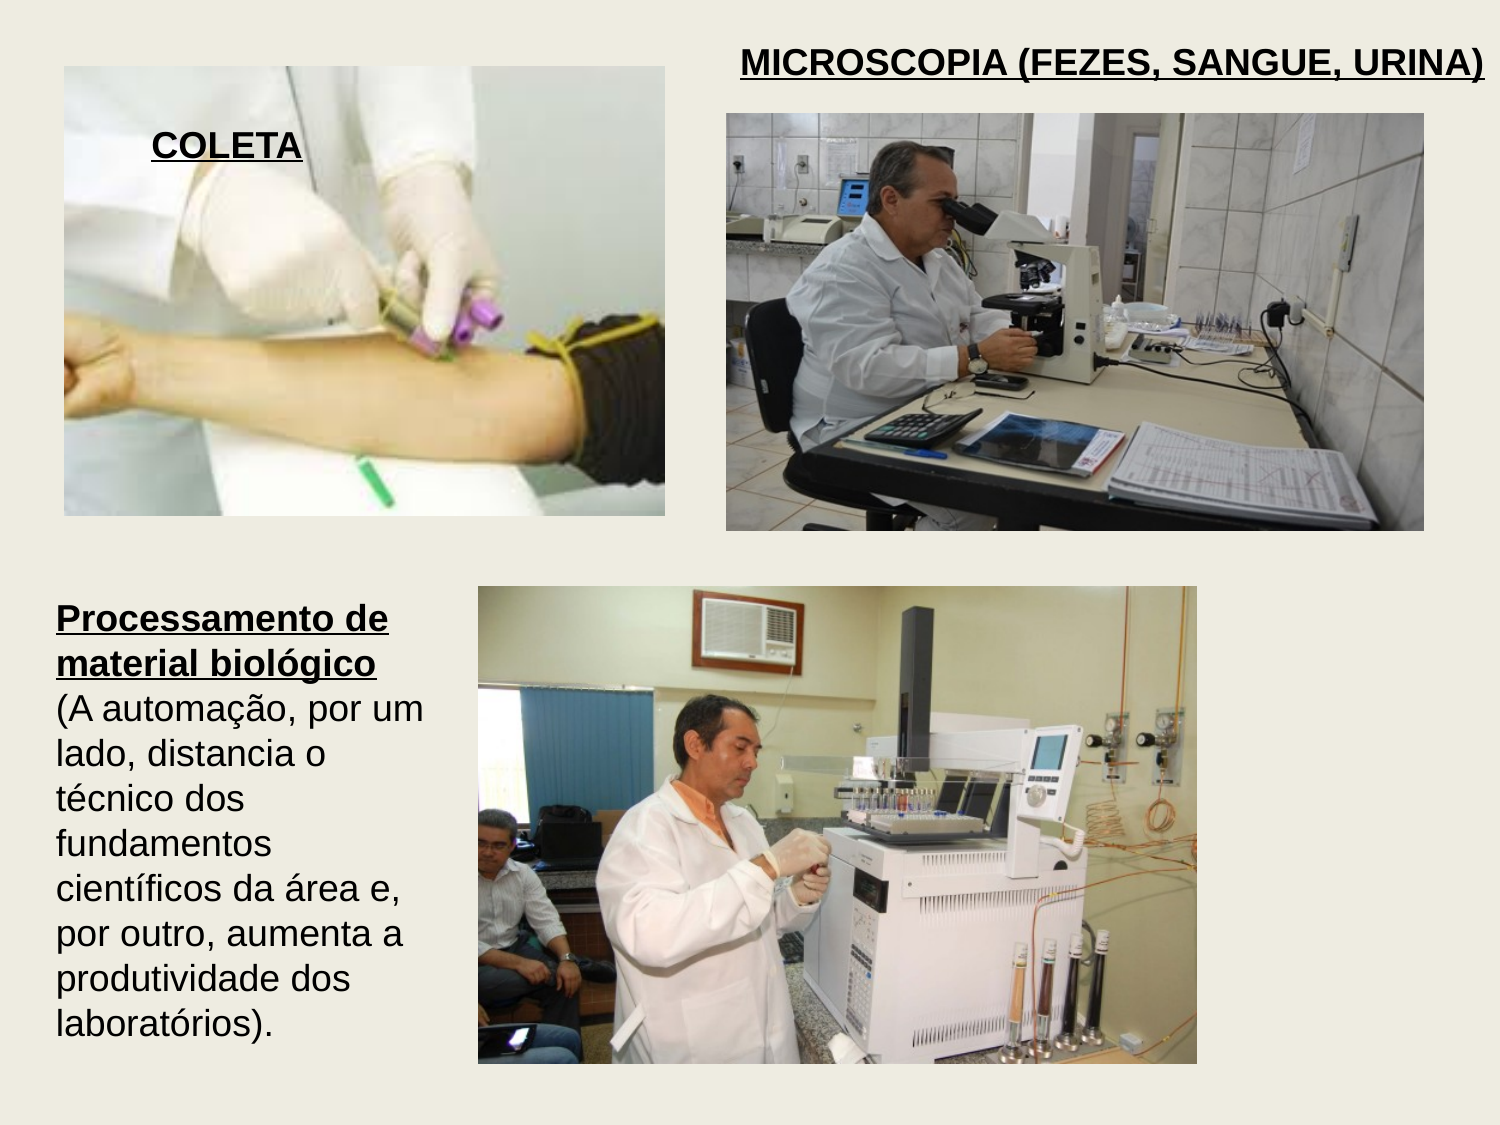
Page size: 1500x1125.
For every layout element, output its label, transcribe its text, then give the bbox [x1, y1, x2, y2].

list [64, 66, 665, 516]
text_box MICROSCOPIA (FEZES, SANGUE, URINA) [725, 30, 1500, 91]
picture [478, 585, 1197, 1064]
picture [726, 113, 1424, 532]
text_box Processamento de material biológico (A automação, por um lado, distancia o técnico dos fundamentos científicos da área e, por outro, aumenta a produtividade dos laboratórios). [41, 586, 443, 1051]
